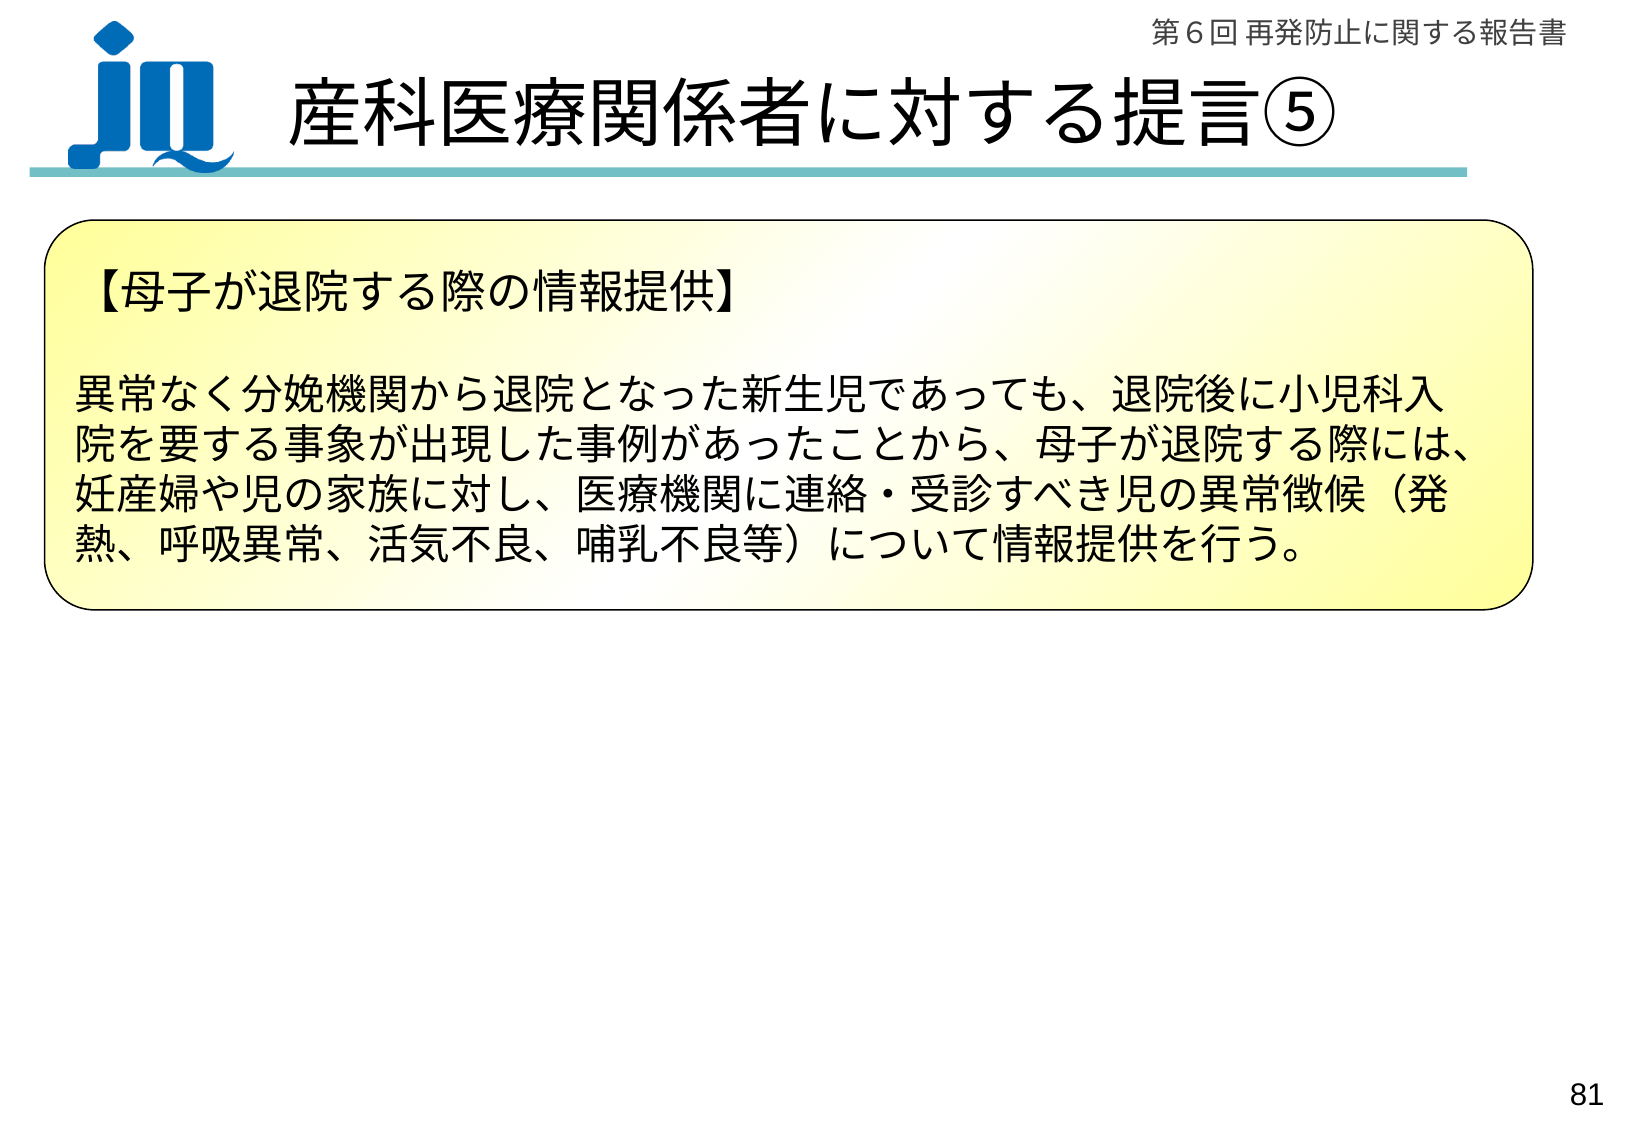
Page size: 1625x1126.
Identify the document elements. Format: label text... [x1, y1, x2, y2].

text_box 【母子が退院する際の情報提供】 異常なく分娩機関から退院となった新生児であっても、退院後に小児科入 院を要する事象が出現した事例があったことから、母子が退院する際には、 妊産婦や児の家族に対し、医療機関に連絡・受診すべき児の異常徴候（発 熱、呼吸異常、活気不良、哺乳不良等）について情報提供を行う。 [44, 220, 1533, 610]
title 産科医療関係者に対する提言⑤ [266, 56, 1359, 164]
slide_number 80 [1241, 1066, 1621, 1126]
picture [68, 21, 234, 173]
